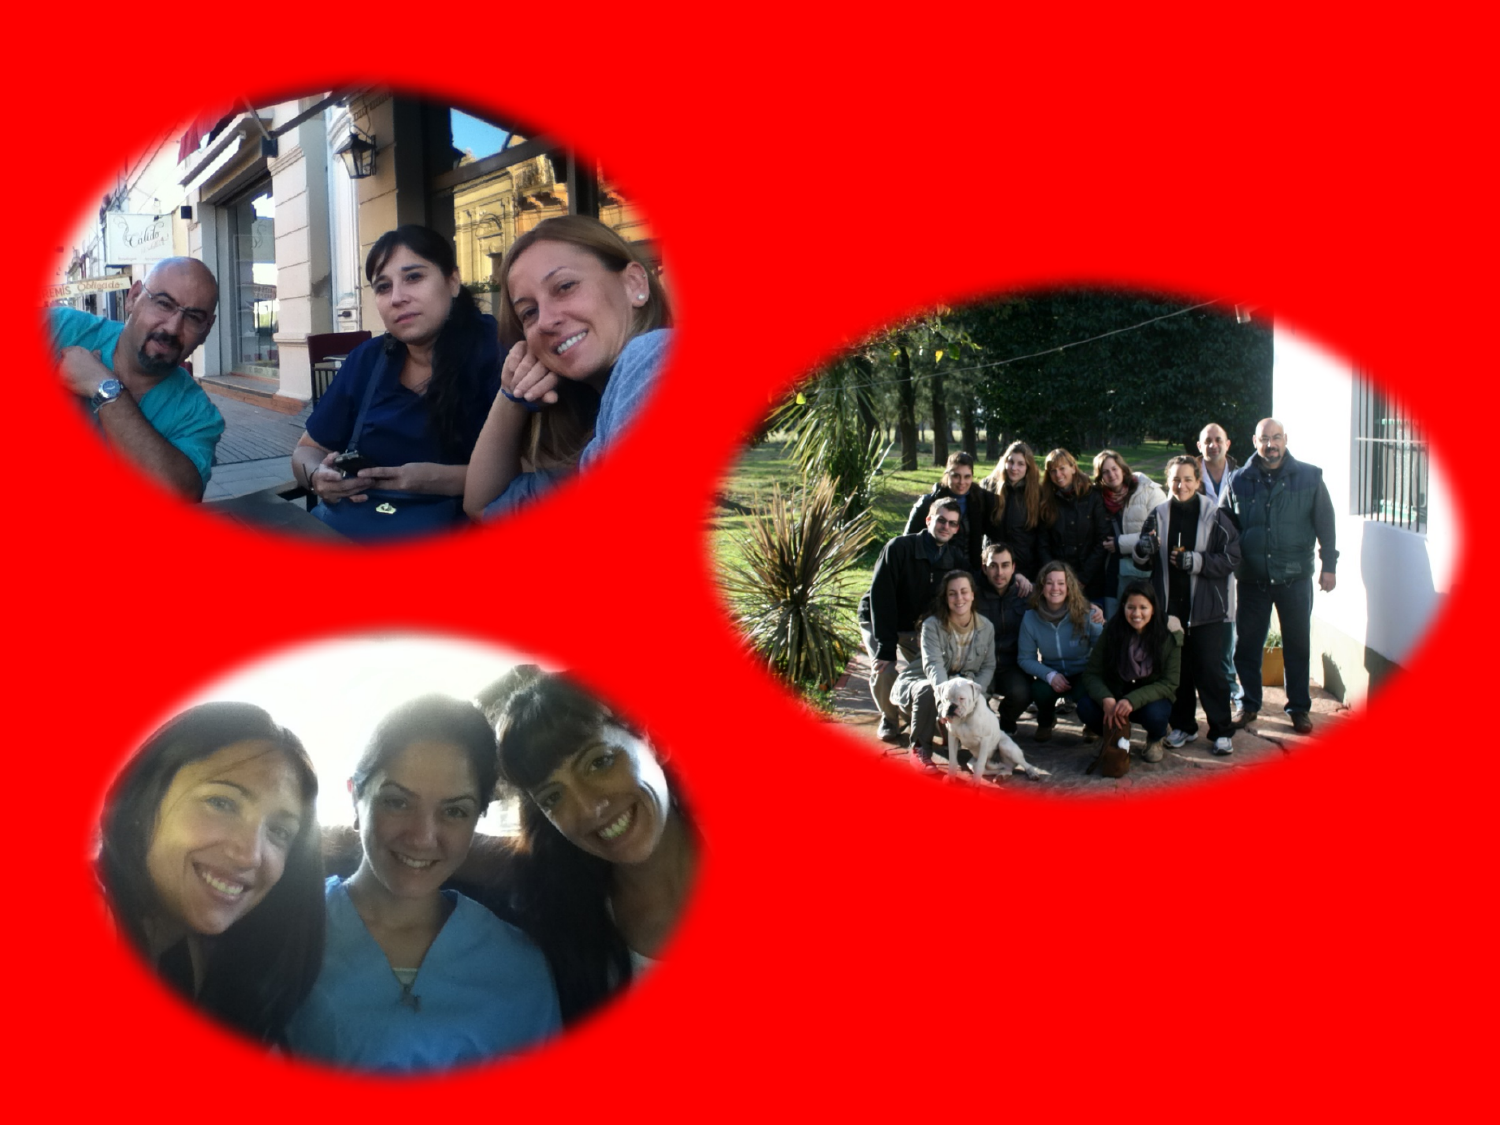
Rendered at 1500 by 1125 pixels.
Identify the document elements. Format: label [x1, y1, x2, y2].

list [29, 66, 693, 564]
picture [76, 612, 719, 1095]
list [690, 266, 1477, 813]
